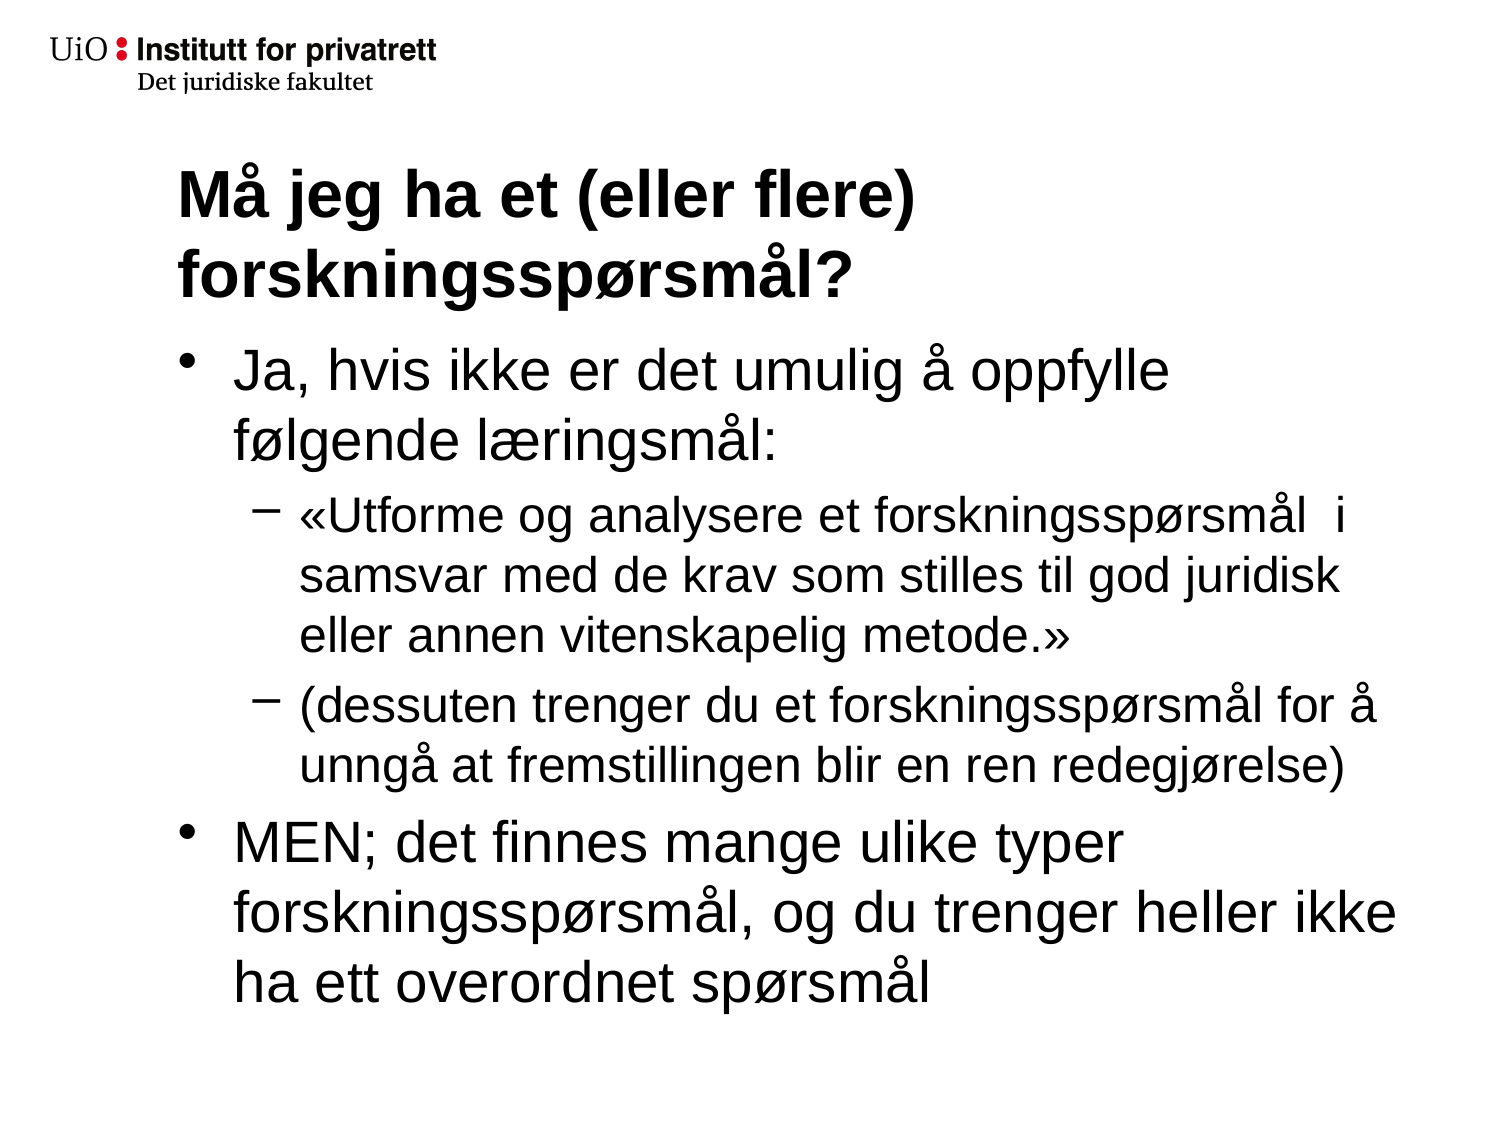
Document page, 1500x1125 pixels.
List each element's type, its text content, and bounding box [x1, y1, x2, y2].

picture [50, 37, 436, 94]
list Ja, hvis ikke er det umulig å oppfylle følgende læringsmål: «Utforme og analysere et forskningsspørsmål i samsvar med de krav som stilles til god juridisk eller annen vitenskapelig metode.» (dessuten trenger du et forskningsspørsmål for å unngå at fremstillingen blir en ren redegjørelse) MEN; det finnes mange ulike typer forskningsspørsmål, og du trenger heller ikke ha ett overordnet spørsmål [162, 324, 1426, 1048]
title Må jeg ha et (eller flere) forskningsspørsmål? [162, 137, 1426, 324]
